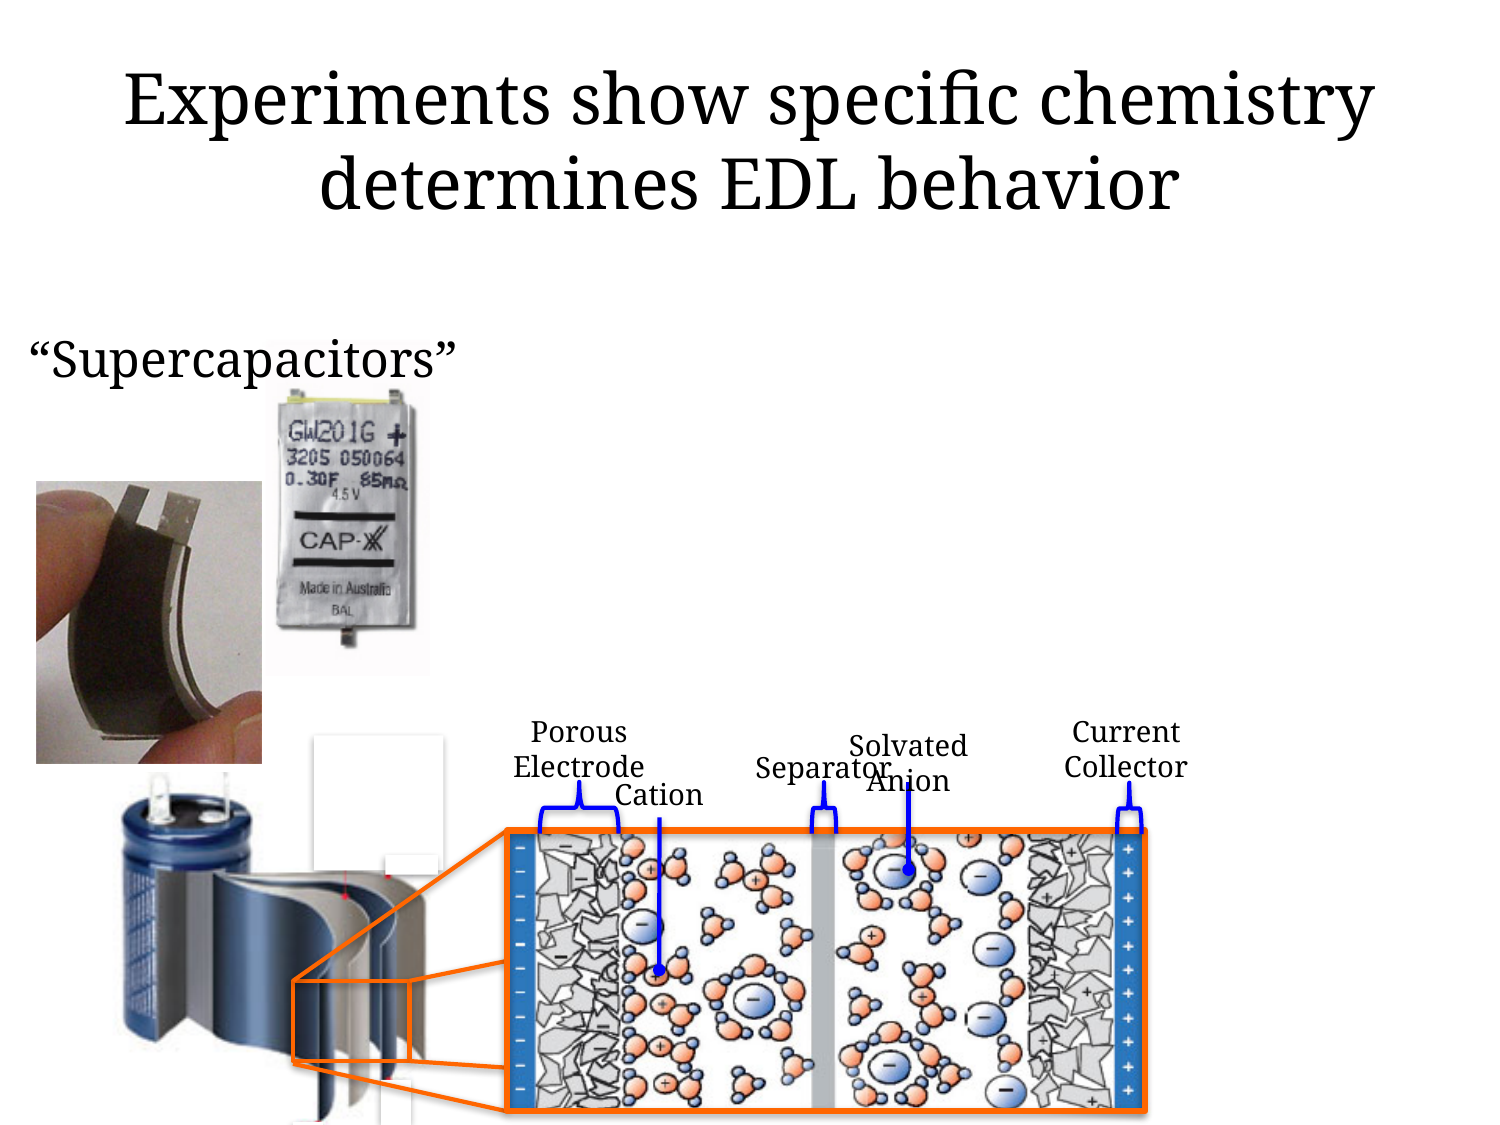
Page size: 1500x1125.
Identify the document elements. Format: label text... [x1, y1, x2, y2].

title Experiments show specific chemistry determines EDL behavior [75, 45, 1425, 233]
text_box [110, 705, 1224, 1125]
picture [36, 334, 431, 765]
text_box “Supercapacitors” [13, 320, 483, 396]
